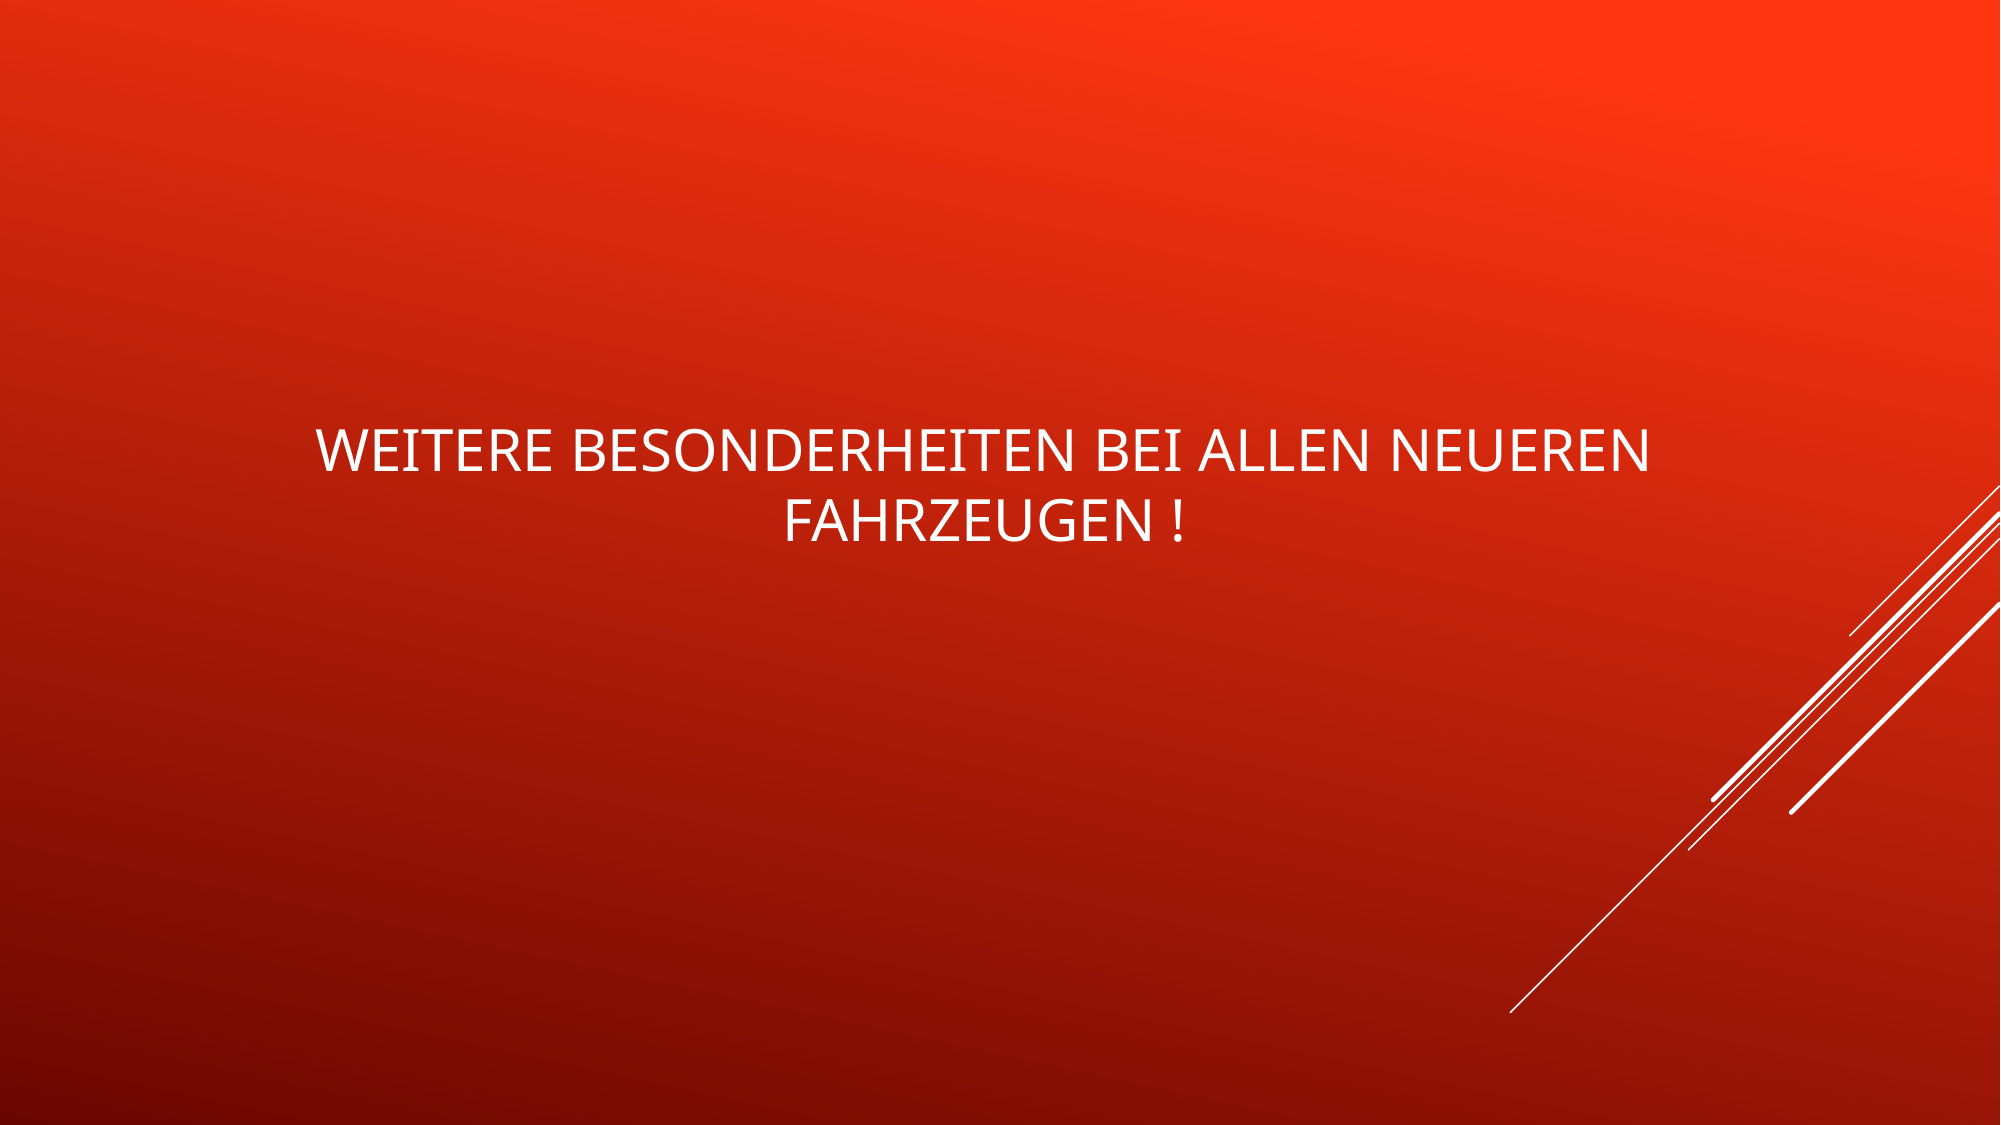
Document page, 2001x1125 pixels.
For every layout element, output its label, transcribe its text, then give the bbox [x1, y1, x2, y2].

title Weitere Besonderheiten bei allen neueren Fahrzeugen ! [284, 359, 1685, 607]
